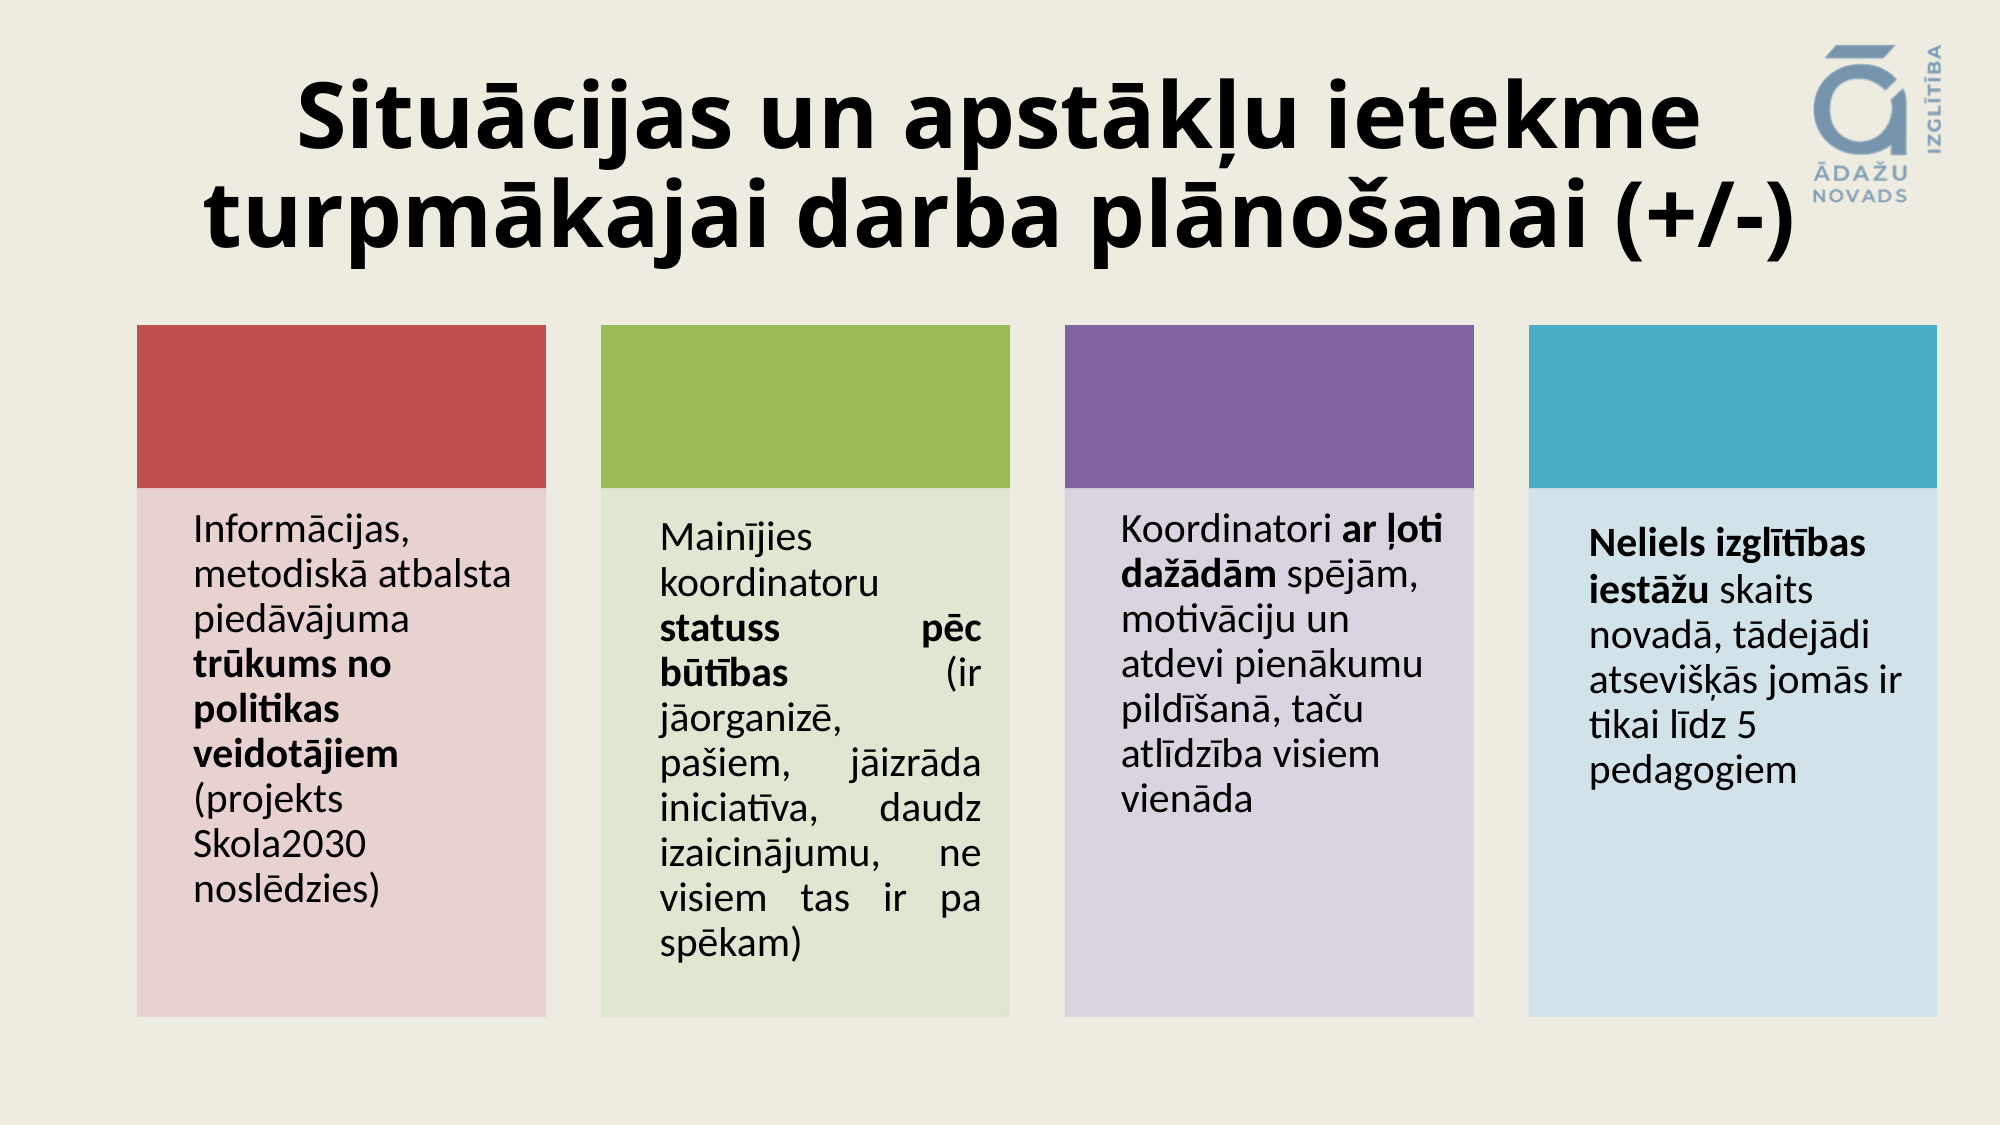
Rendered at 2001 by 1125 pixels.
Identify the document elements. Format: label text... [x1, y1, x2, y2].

title Situācijas un apstākļu ietekme turpmākajai darba plānošanai (+/-) [137, 59, 1863, 277]
picture [1811, 42, 1944, 205]
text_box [137, 277, 1938, 1066]
